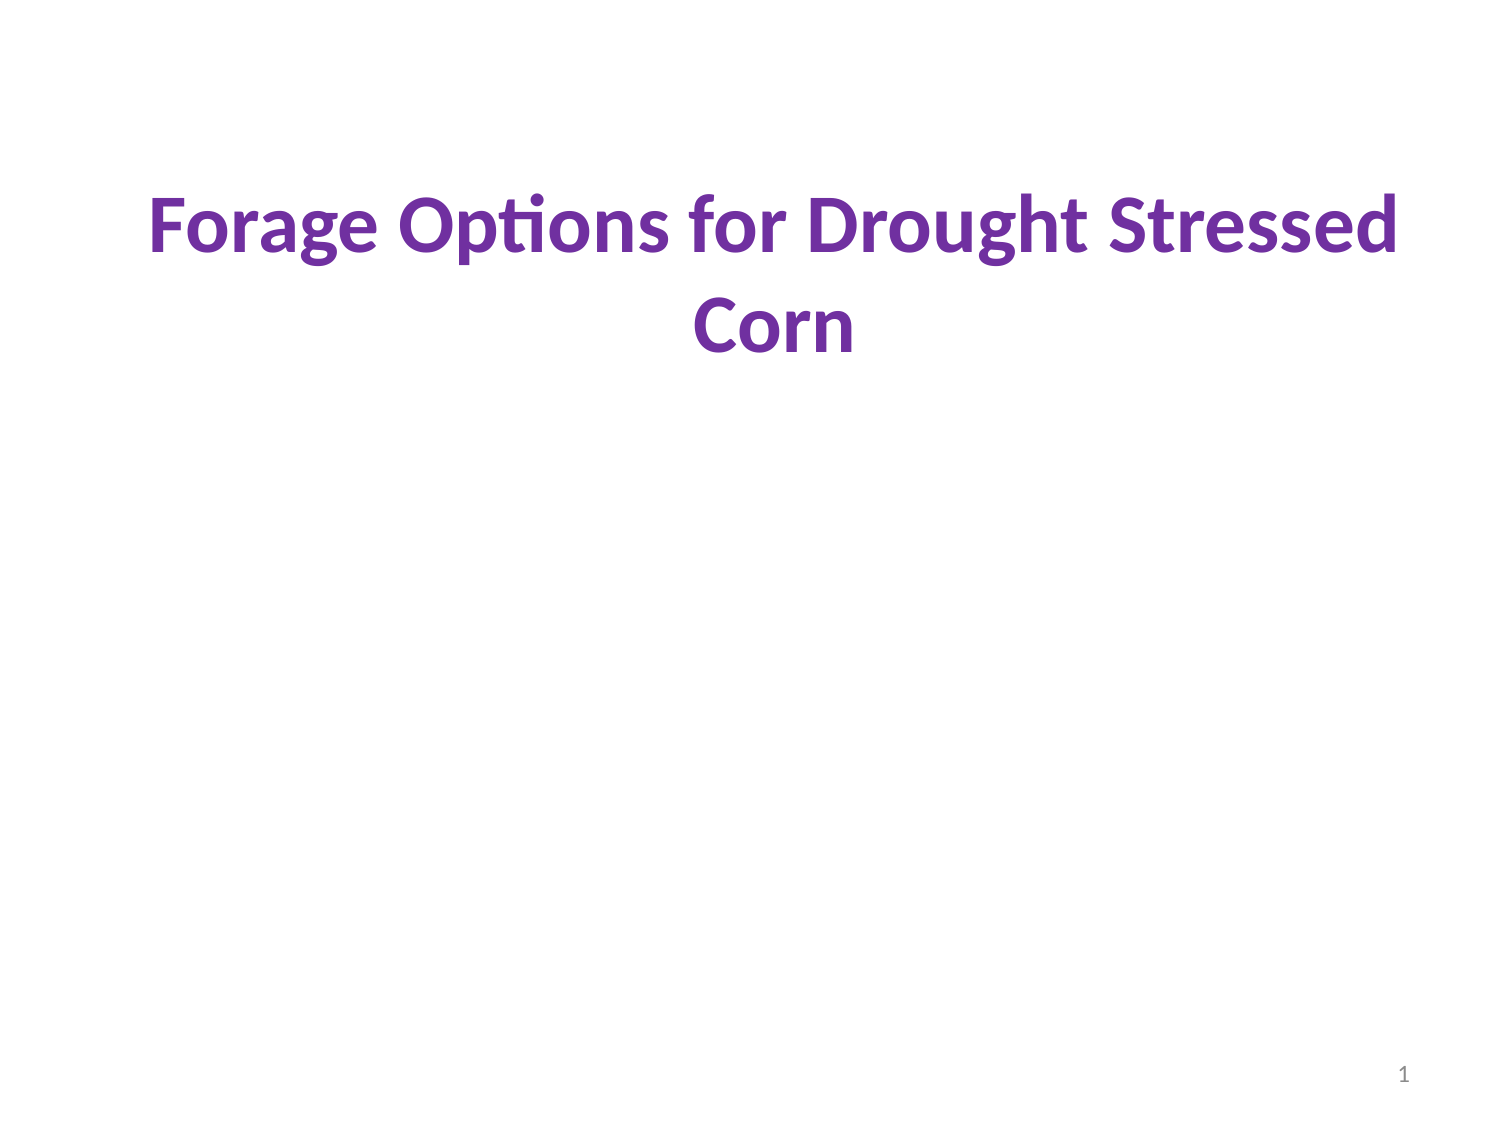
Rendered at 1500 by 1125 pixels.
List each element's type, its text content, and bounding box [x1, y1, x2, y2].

title Forage Options for Drought Stressed Corn [99, 87, 1450, 450]
slide_number 1 [1074, 1042, 1425, 1103]
